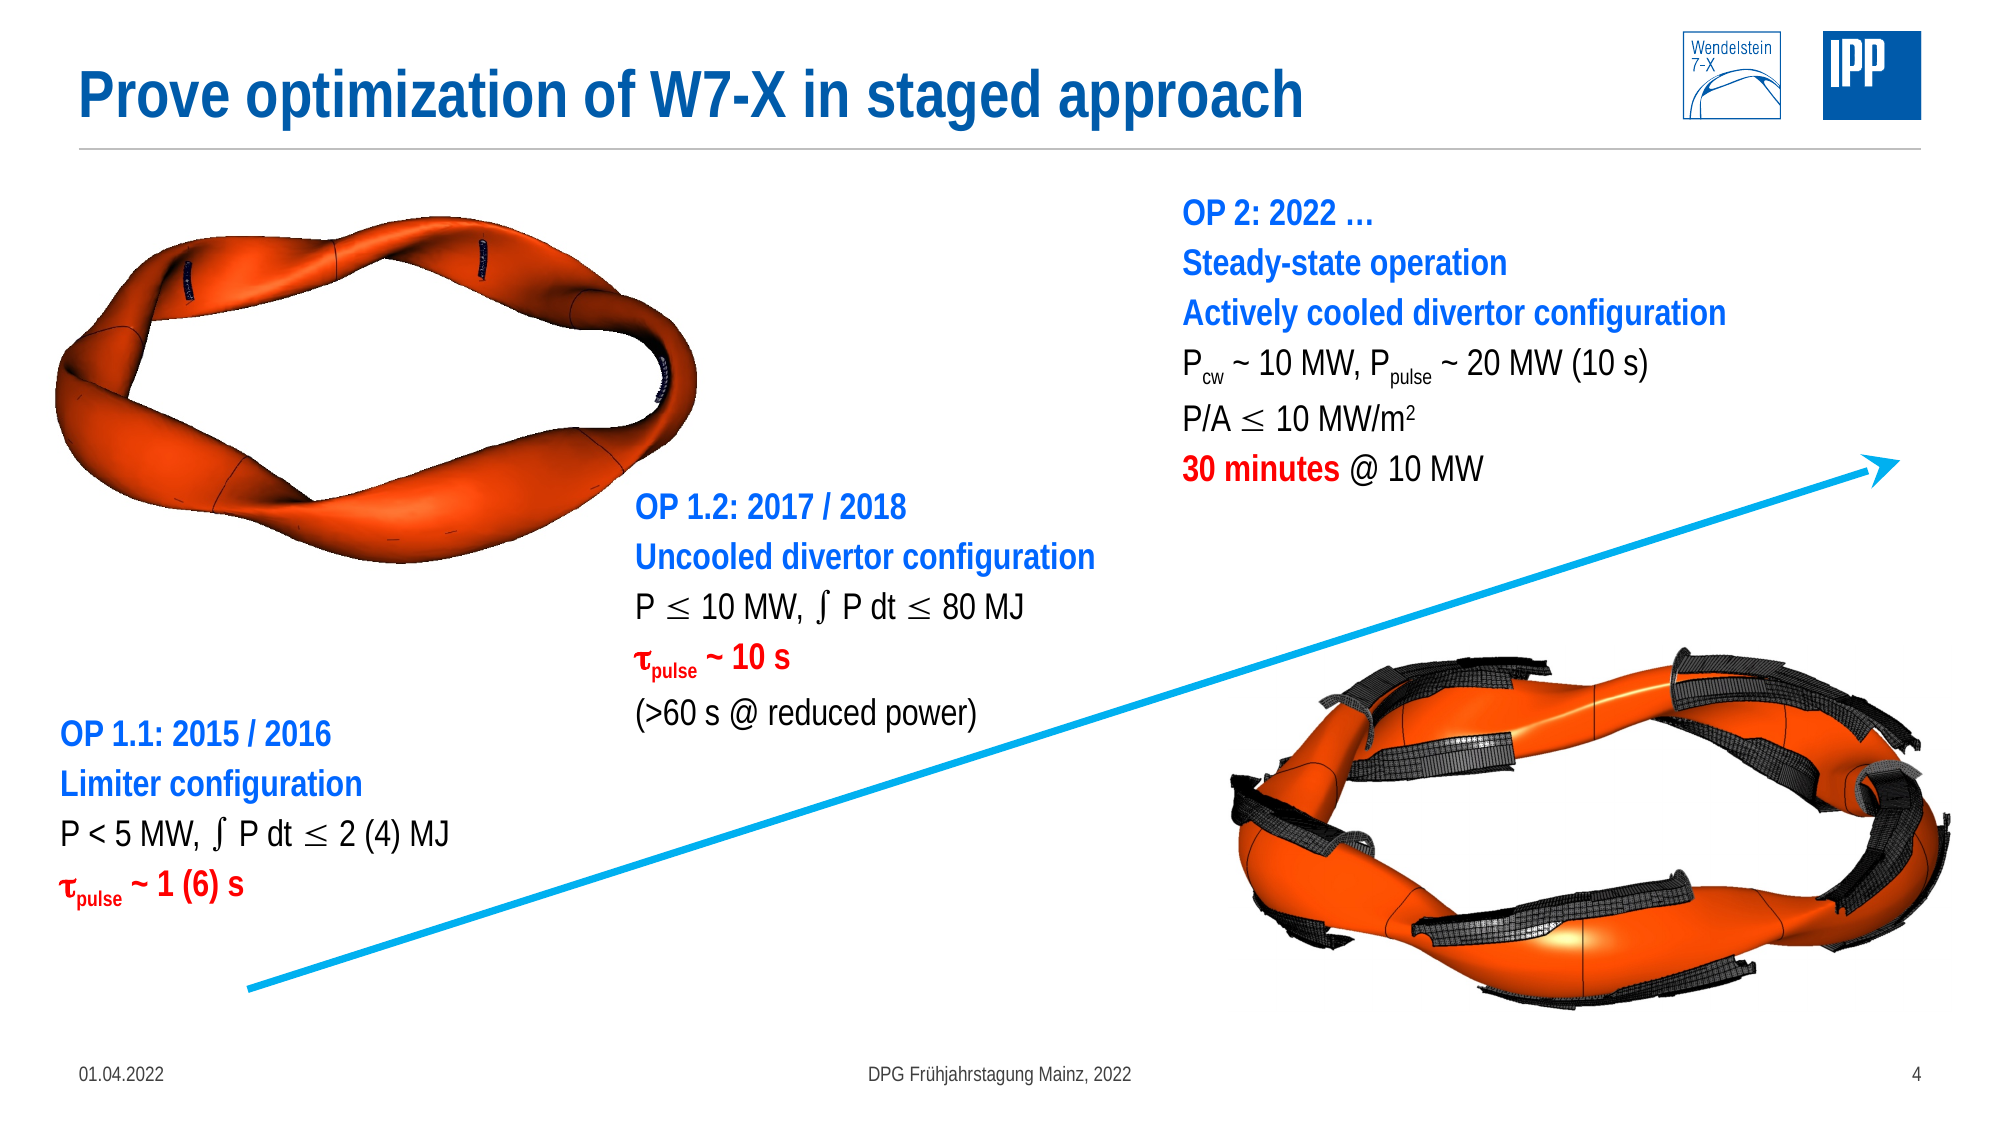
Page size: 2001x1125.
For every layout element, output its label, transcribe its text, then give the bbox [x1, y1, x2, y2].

text_box OP 2: 2022 … Steady-state operation Actively cooled divertor configuration Pcw ~ 10 MW, Ppulse ~ 20 MW (10 s) P/A  10 MW/m2 30 minutes @ 10 MW [1167, 180, 1742, 460]
footer DPG Frühjahrstagung Mainz, 2022 [297, 1042, 1703, 1103]
picture [0, 187, 742, 606]
slide_number 4 [1744, 1042, 1922, 1103]
title Prove optimization of W7-X in staged approach [78, 30, 1638, 139]
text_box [247, 460, 1901, 990]
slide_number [78, 1042, 262, 1103]
text_box OP 1.1: 2015 / 2016 Limiter configuration P < 5 MW,  P dt  2 (4) MJ pulse ~ 1 (6) s [45, 702, 247, 918]
picture [1228, 645, 1952, 1012]
